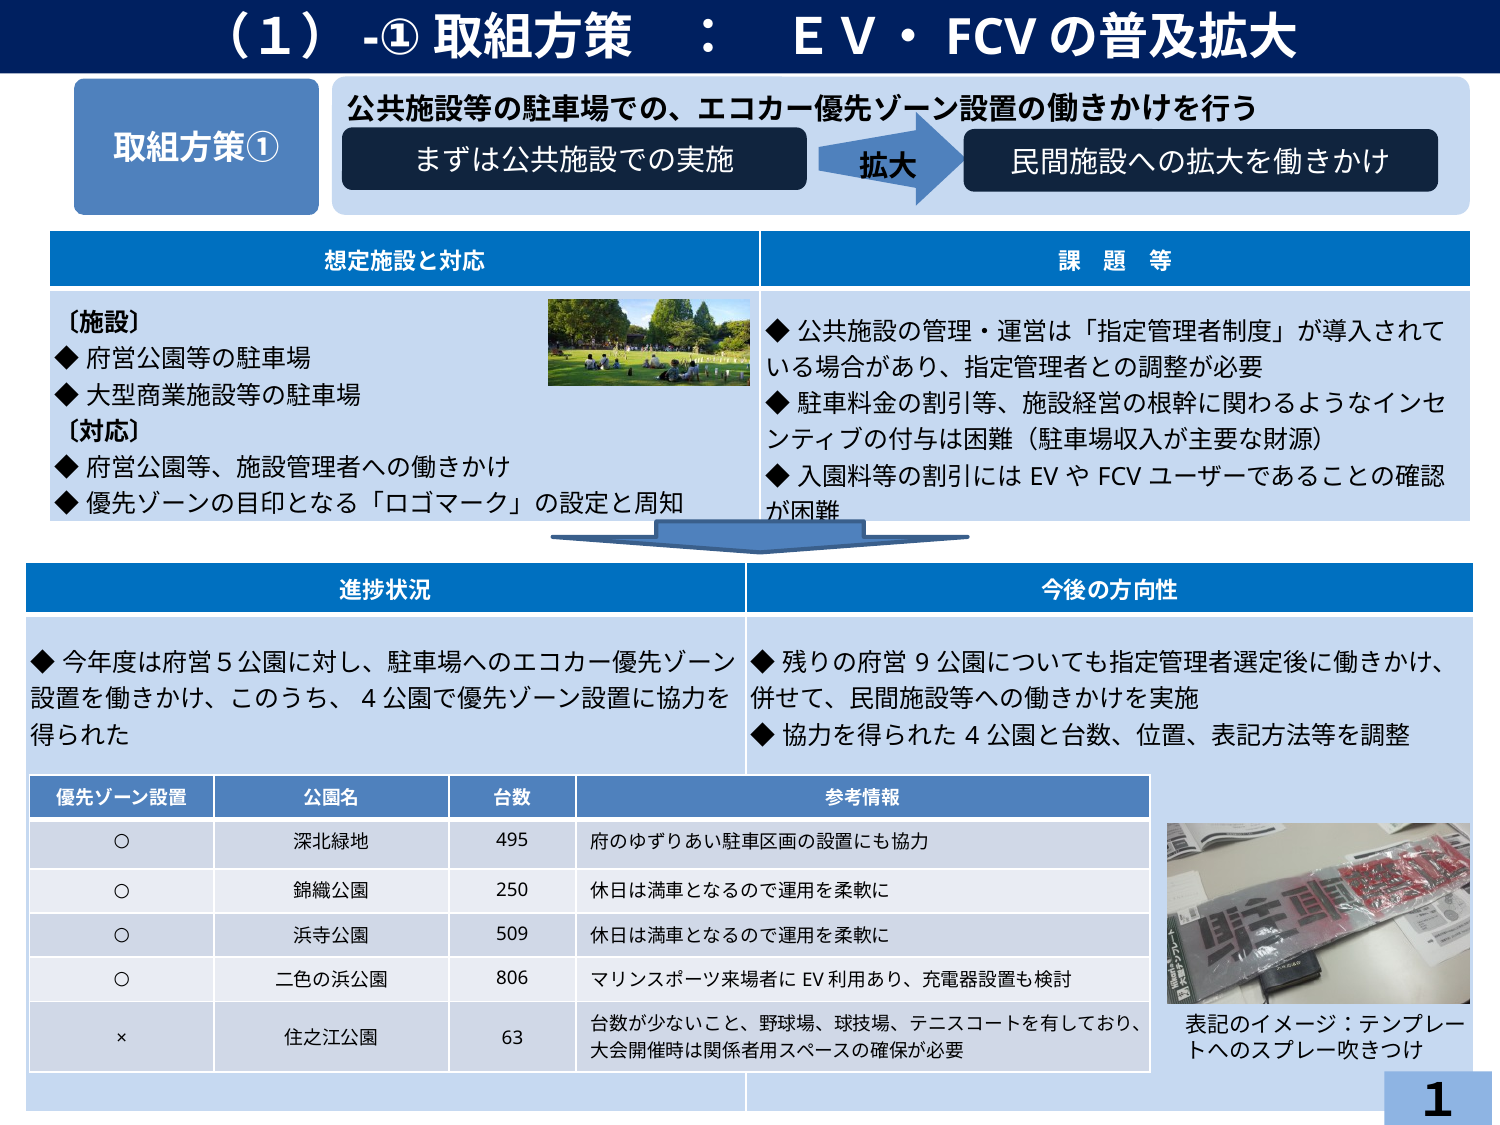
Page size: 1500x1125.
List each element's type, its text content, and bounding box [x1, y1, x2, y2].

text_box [331, 76, 1488, 216]
table_cell 806 [450, 958, 575, 1001]
text_box 表記のイメージ：テンプレートへのスプレー吹きつけ [1170, 1003, 1500, 1071]
table_cell 509 [450, 914, 575, 956]
table_cell 府のゆずりあい駐車区画の設置にも協力 [577, 822, 1149, 868]
table_header 想定施設と対応 [50, 231, 759, 286]
table_header 進捗状況 [26, 563, 745, 612]
table_cell ○ [30, 822, 213, 868]
table_cell 休日は満車となるので運用を柔軟に [577, 870, 1149, 912]
table_cell 深北緑地 [215, 822, 448, 868]
table_cell 浜寺公園 [215, 914, 448, 956]
table_cell 住之江公園 [215, 1002, 448, 1071]
table_cell 250 [450, 870, 575, 912]
text_box [550, 519, 970, 555]
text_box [341, 111, 1439, 206]
text_box 取組方策① [71, 76, 321, 217]
text_box （１）-①取組方策 ： ＥＶ・FCVの普及拡大 [0, 0, 1500, 74]
table_cell ○ [30, 914, 213, 956]
table_cell × [30, 1002, 213, 1071]
table_cell 〔施設〕 ◆府営公園等の駐車場 ◆大型商業施設等の駐車場 〔対応〕 ◆府営公園等、施設管理者への働きかけ ◆優先ゾーンの目印となる「ロゴマーク」の設定と周知 [50, 291, 759, 521]
table_header 公園名 [215, 776, 448, 817]
picture [1167, 823, 1471, 1004]
table_cell ○ [30, 870, 213, 912]
table_cell ○ [30, 958, 213, 1001]
table_cell 台数が少ないこと、野球場、球技場、テニスコートを有しており、大会開催時は関係者用スペースの確保が必要 [577, 1002, 1149, 1071]
table_cell 63 [450, 1002, 575, 1071]
table_header 参考情報 [577, 776, 1149, 817]
table_cell ◆公共施設の管理・運営は「指定管理者制度」が導入されている場合があり、指定管理者との調整が必要 ◆駐車料金の割引等、施設経営の根幹に関わるようなインセンティブの付与は困難（駐車場収入が主要な財源） ◆入園料等の割引にはEVやFCVユーザーであることの確認が困難 [761, 291, 1470, 521]
text_box １ [1384, 1071, 1492, 1125]
picture [548, 299, 751, 386]
table_header 課 題 等 [761, 231, 1470, 286]
table_header 優先ゾーン設置 [30, 776, 213, 817]
table_cell 錦織公園 [215, 870, 448, 912]
table_cell マリンスポーツ来場者にEV利用あり、充電器設置も検討 [577, 958, 1149, 1001]
table_cell ◆残りの府営9公園についても指定管理者選定後に働きかけ、併せて、民間施設等への働きかけを実施 ◆協力を得られた4公園と台数、位置、表記方法等を調整 [747, 617, 1473, 1111]
table_header 台数 [450, 776, 575, 817]
table_cell 二色の浜公園 [215, 958, 448, 1001]
table_header 今後の方向性 [747, 563, 1473, 612]
table_cell ◆今年度は府営５公園に対し、駐車場へのエコカー優先ゾーン設置を働きかけ、このうち、4公園で優先ゾーン設置に協力を得られた [26, 617, 745, 1111]
table_cell 495 [450, 822, 575, 868]
table_cell 休日は満車となるので運用を柔軟に [577, 914, 1149, 956]
